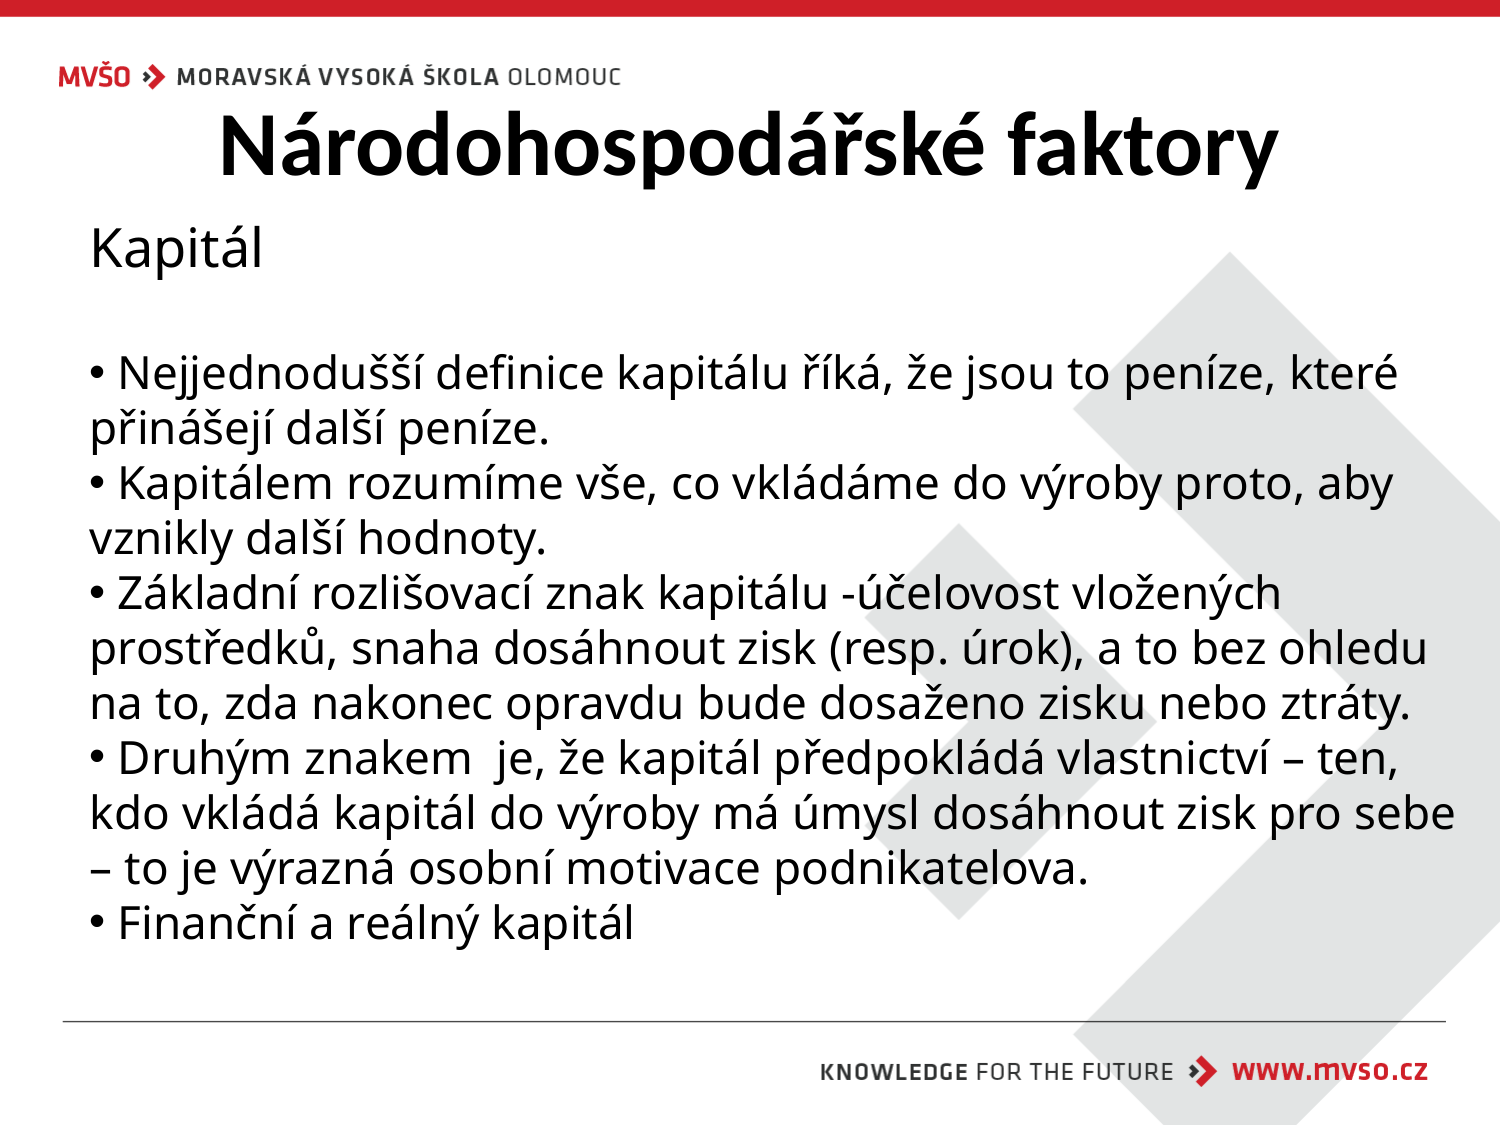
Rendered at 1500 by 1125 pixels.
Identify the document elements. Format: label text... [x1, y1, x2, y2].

text_box Kapitál Nejjednodušší definice kapitálu říká, že jsou to peníze, které přinášejí další peníze. Kapitálem rozumíme vše, co vkládáme do výroby proto, aby vznikly další hodnoty. Základní rozlišovací znak kapitálu -účelovost vložených prostředků, snaha dosáhnout zisk (resp. úrok), a to bez ohledu na to, zda nakonec opravdu bude dosaženo zisku nebo ztráty. Druhým znakem je, že kapitál předpokládá vlastnictví – ten, kdo vkládá kapitál do výroby má úmysl dosáhnout zisk pro sebe – to je výrazná osobní motivace podnikatelova. Finanční a reálný kapitál [74, 206, 1493, 1001]
picture [0, 0, 1500, 1125]
title Národohospodářské faktory [75, 45, 1425, 233]
